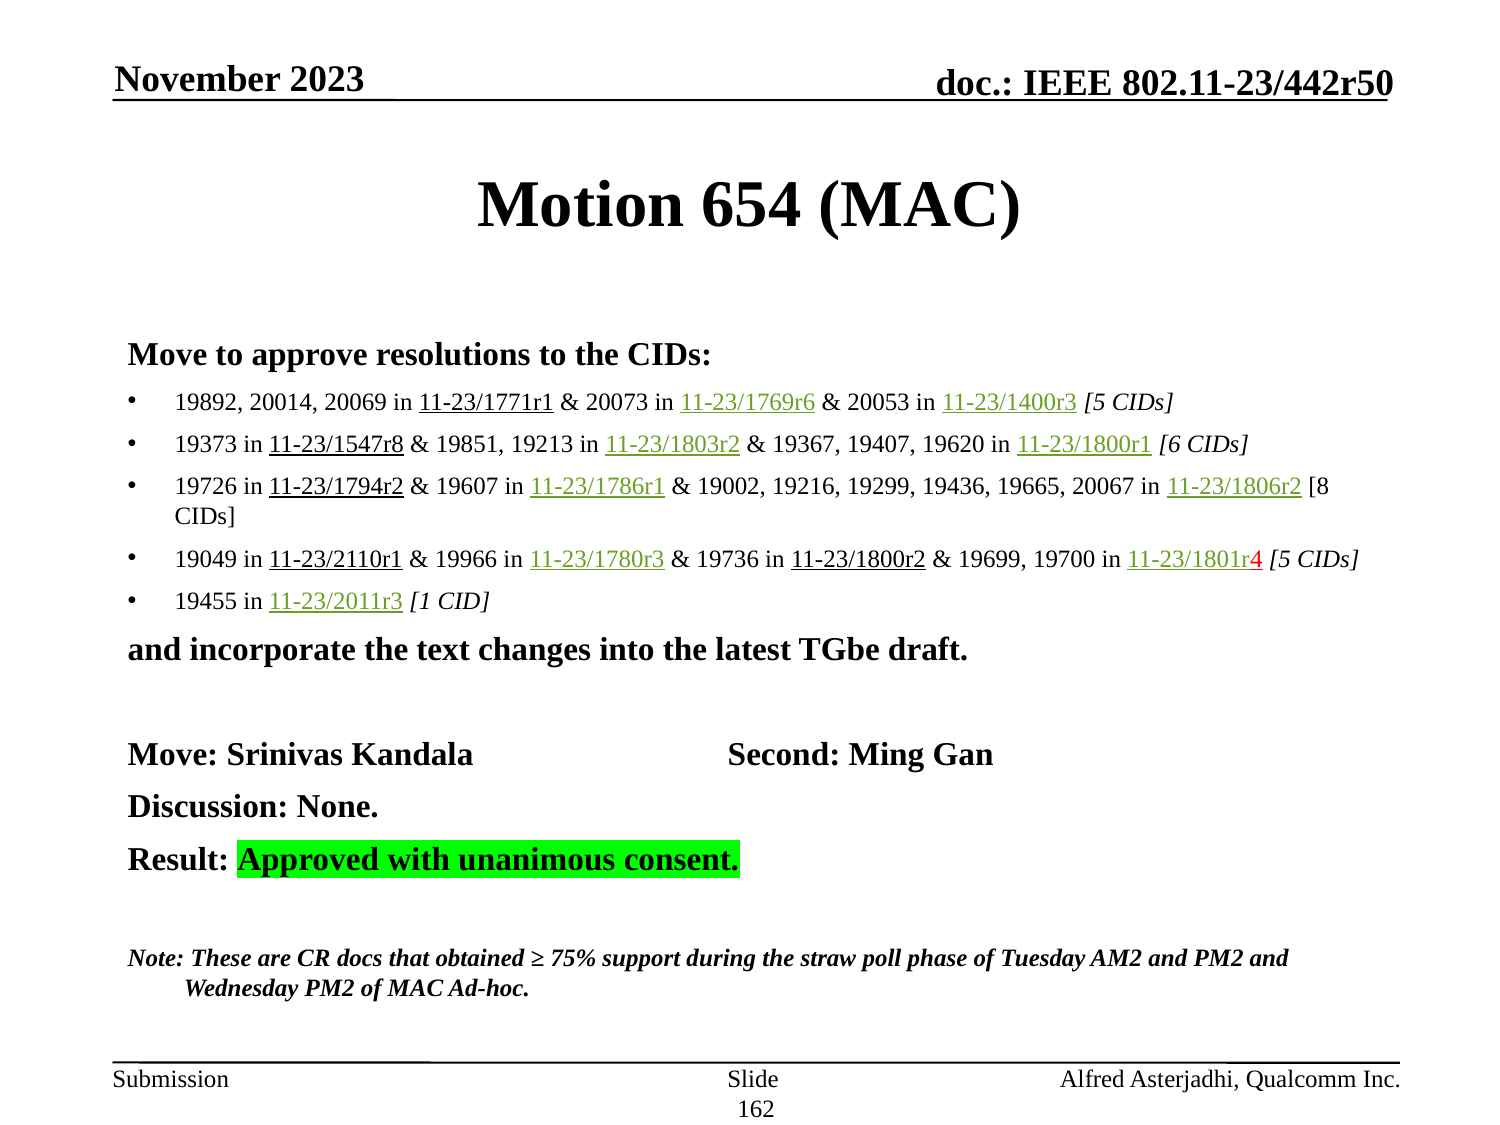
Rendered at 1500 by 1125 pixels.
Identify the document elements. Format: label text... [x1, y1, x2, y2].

title Motion 654 (MAC) [112, 112, 1388, 288]
list Move to approve resolutions to the CIDs: 19892, 20014, 20069 in 11-23/1771r1 & 20073 in 11-23/1769r6 & 20053 in 11-23/1400r3 [5 CIDs] 19373 in 11-23/1547r8 & 19851, 19213 in 11-23/1803r2 & 19367, 19407, 19620 in 11-23/1800r1 [6 CIDs] 19726 in 11-23/1794r2 & 19607 in 11-23/1786r1 & 19002, 19216, 19299, 19436, 19665, 20067 in 11-23/1806r2 [8 CIDs] 19049 in 11-23/2110r1 & 19966 in 11-23/1780r3 & 19736 in 11-23/1800r2 & 19699, 19700 in 11-23/1801r4 [5 CIDs] 19455 in 11-23/2011r3 [1 CID] and incorporate the text changes into the latest TGbe draft. Move: Srinivas Kandala Second: Ming Gan Discussion: None. Result: Approved with unanimous consent. Note: These are CR docs that obtained ≥ 75% support during the straw poll phase of Tuesday AM2 and PM2 and Wednesday PM2 of MAC Ad-hoc. [112, 324, 1388, 1063]
footer Alfred Asterjadhi, Qualcomm Inc. [878, 1061, 1402, 1093]
slide_number Slide 162 [712, 1061, 800, 1123]
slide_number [114, 54, 423, 100]
